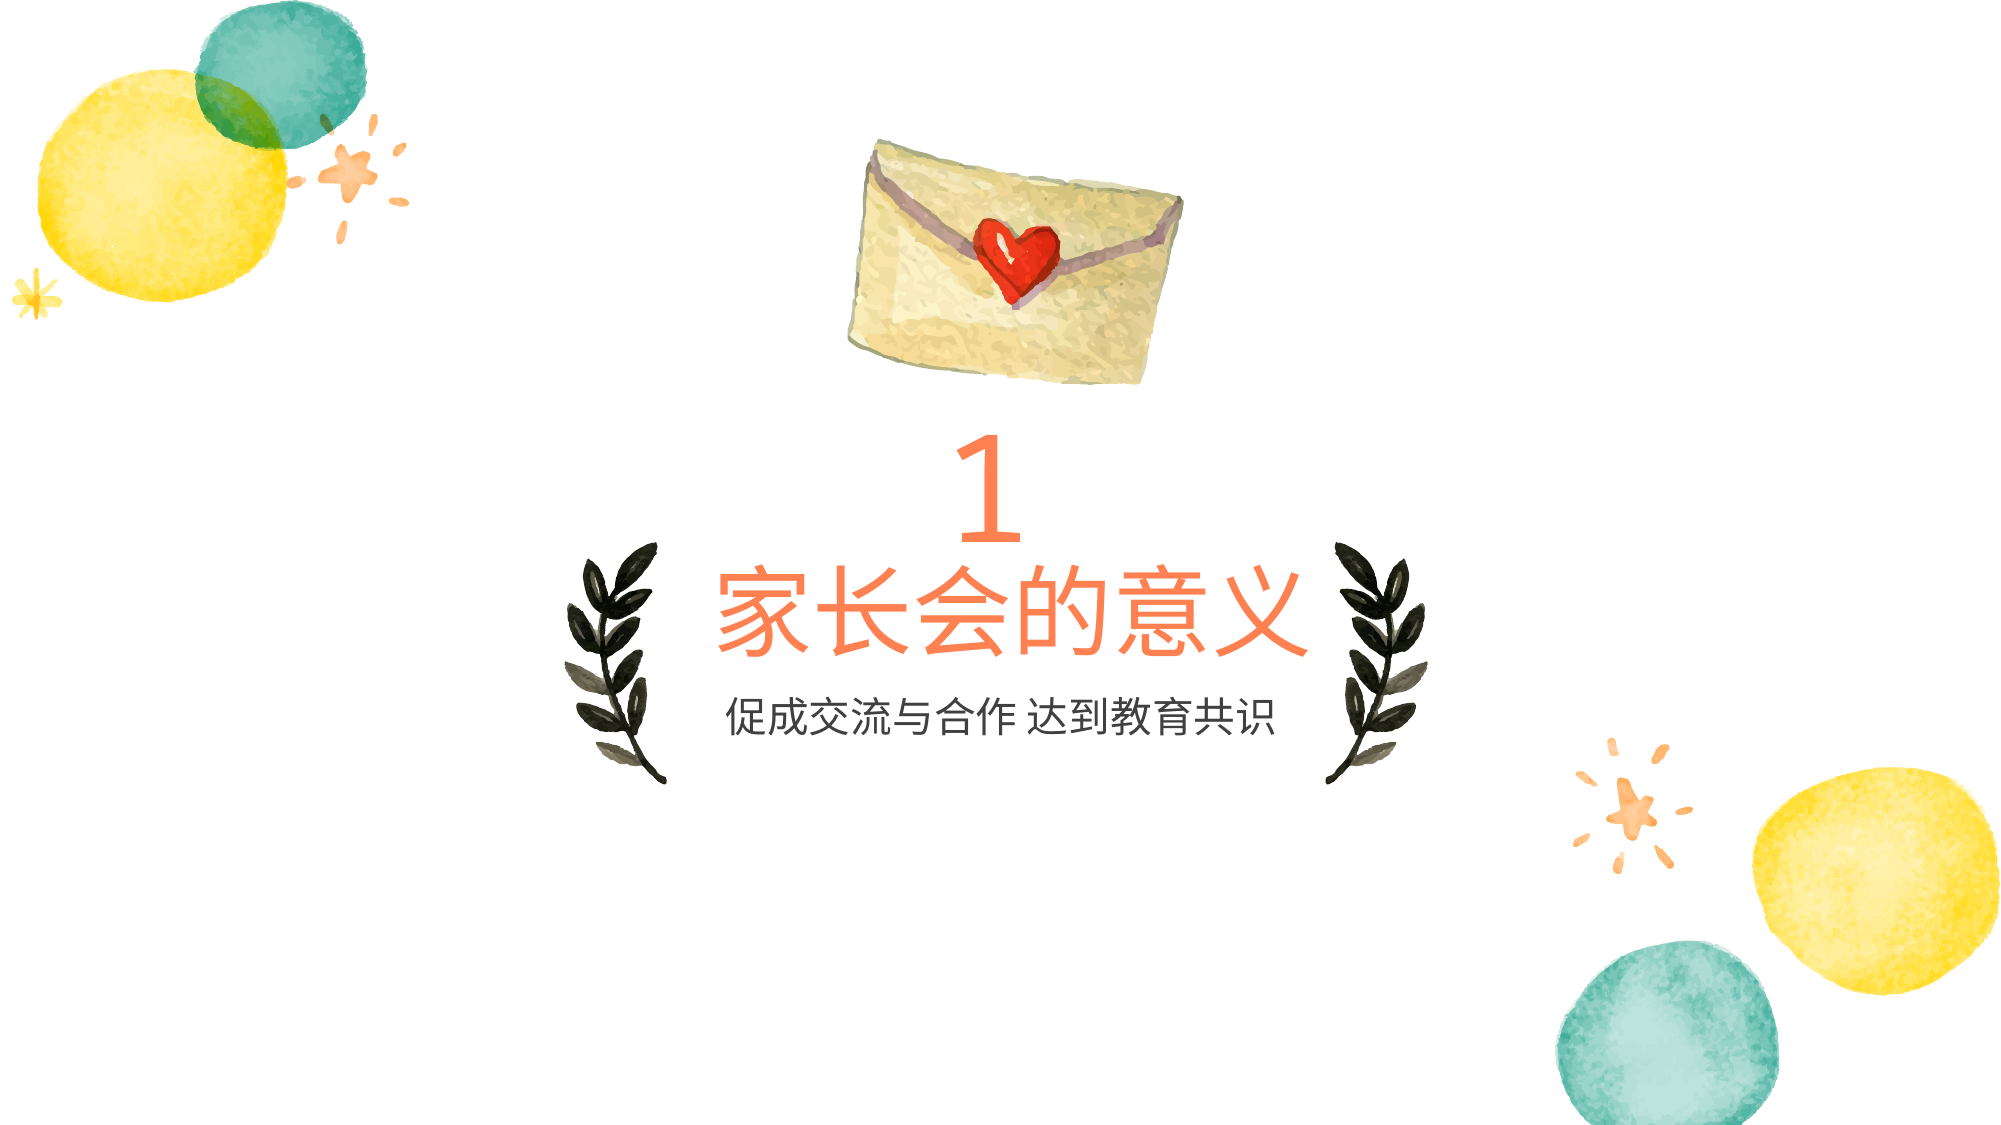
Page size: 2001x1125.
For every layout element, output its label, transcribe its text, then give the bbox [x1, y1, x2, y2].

picture [847, 138, 1184, 386]
text_box 1 [927, 386, 1048, 581]
text_box 家长会的意义 [697, 542, 1325, 677]
text_box 促成交流与合作 达到教育共识 [710, 683, 1293, 749]
picture [564, 542, 667, 785]
picture [1554, 737, 2000, 1125]
picture [1325, 542, 1428, 785]
picture [10, 0, 410, 321]
